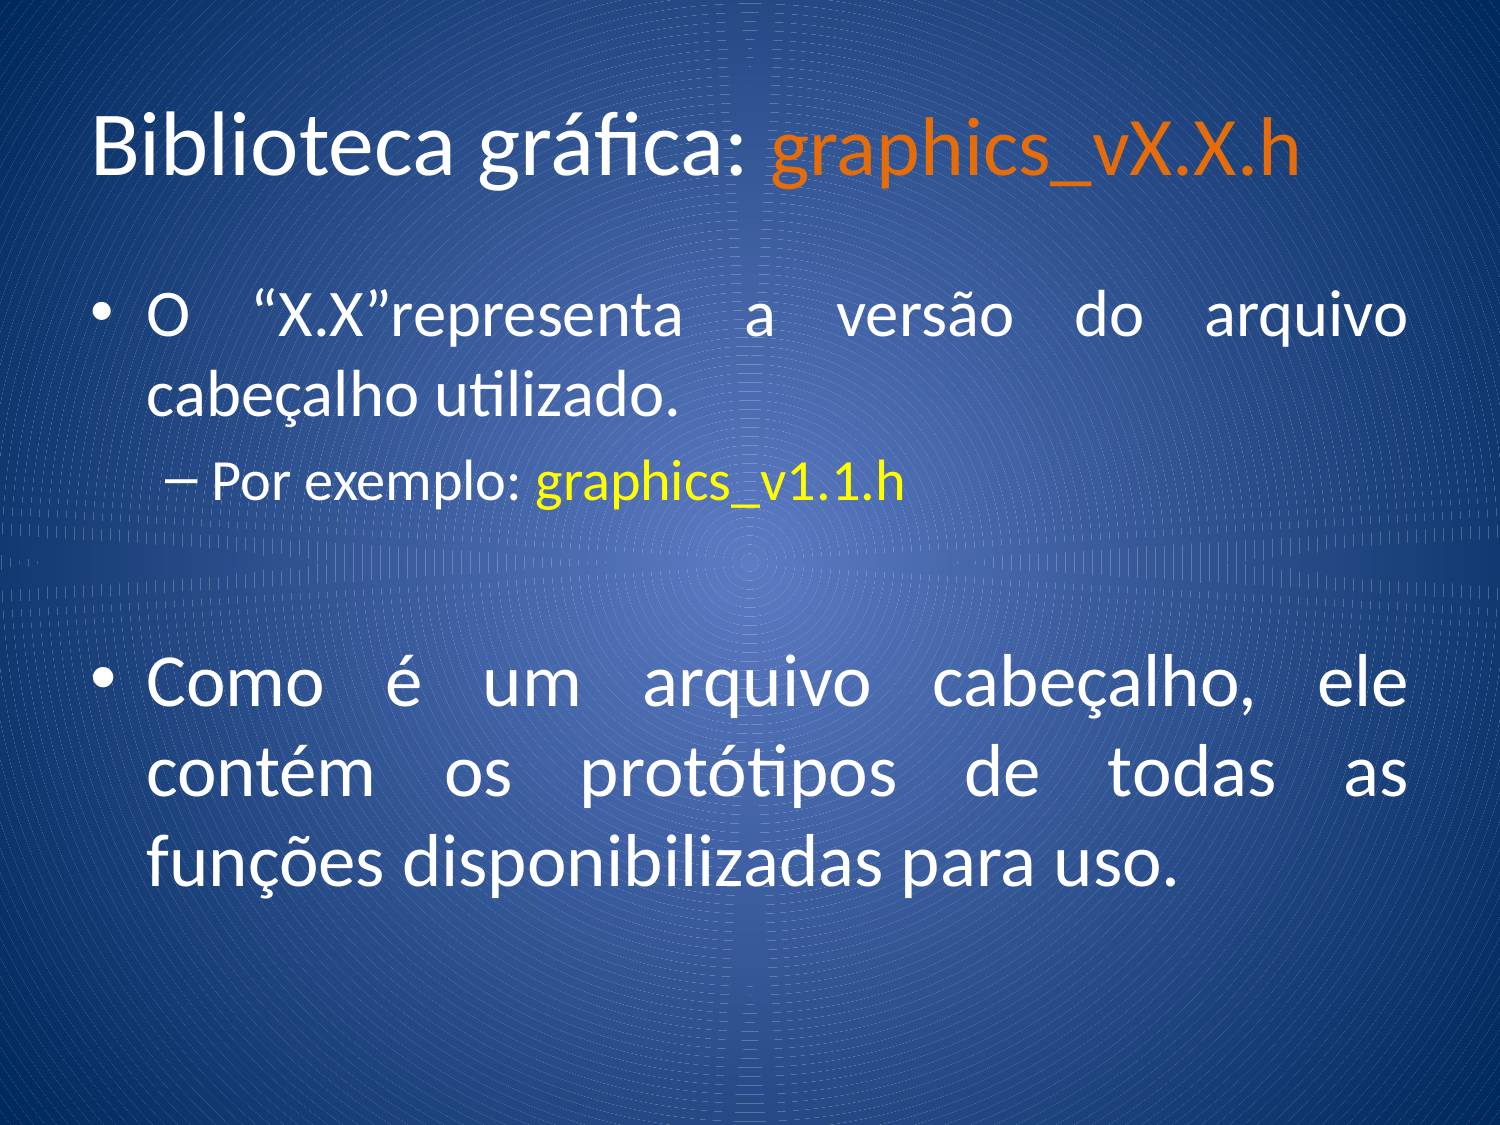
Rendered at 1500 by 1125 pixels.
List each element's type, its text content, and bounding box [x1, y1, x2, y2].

title Biblioteca gráfica: graphics_vX.X.h [75, 45, 1425, 233]
list O “X.X”representa a versão do arquivo cabeçalho utilizado. Por exemplo: graphics_v1.1.h Como é um arquivo cabeçalho, ele contém os protótipos de todas as funções disponibilizadas para uso. [75, 262, 1425, 1005]
